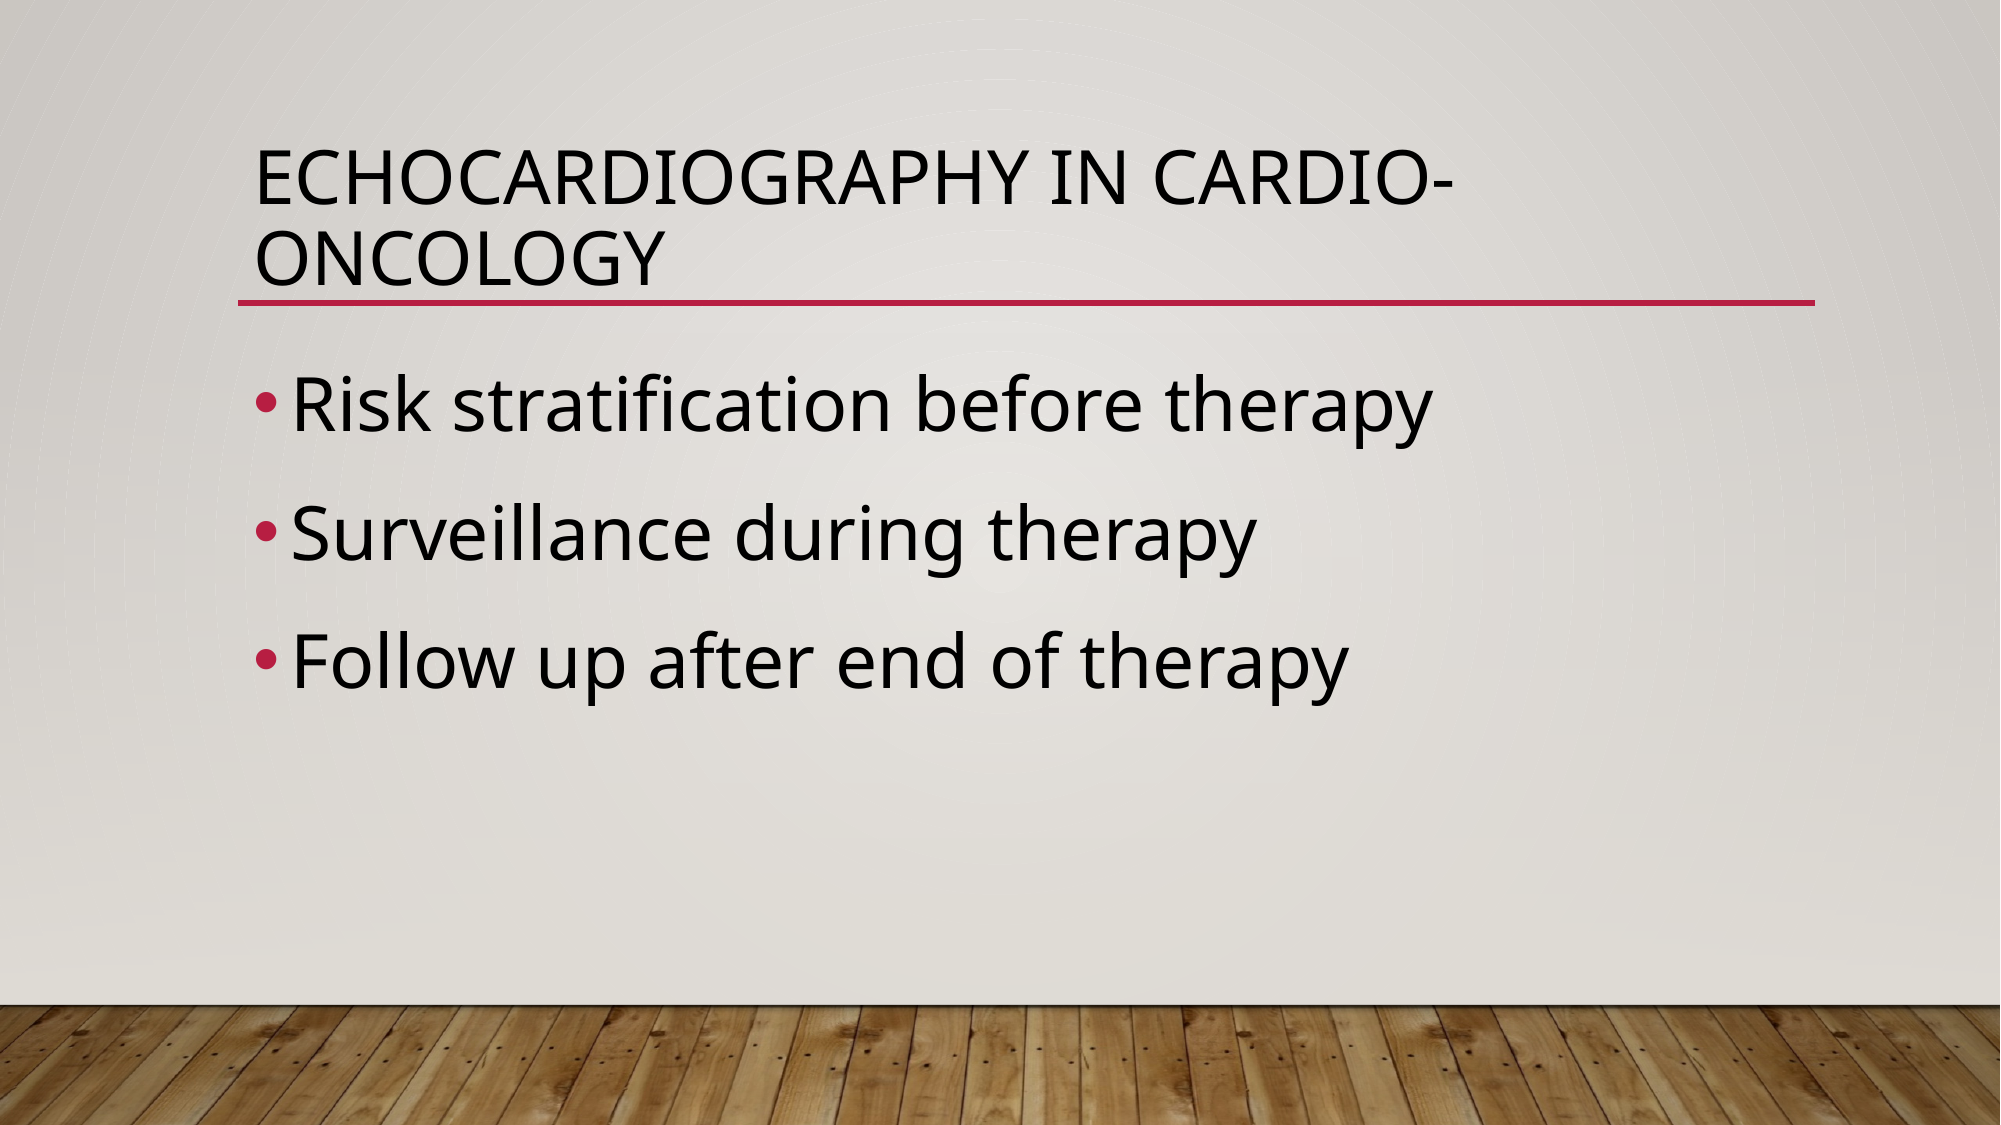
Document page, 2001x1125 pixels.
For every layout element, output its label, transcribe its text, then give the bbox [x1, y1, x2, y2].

picture [0, 1005, 2000, 1125]
title echocardiography in cardio-oncology [238, 131, 1814, 305]
list Risk stratification before therapy Surveillance during therapy Follow up after end of therapy [238, 330, 1814, 897]
